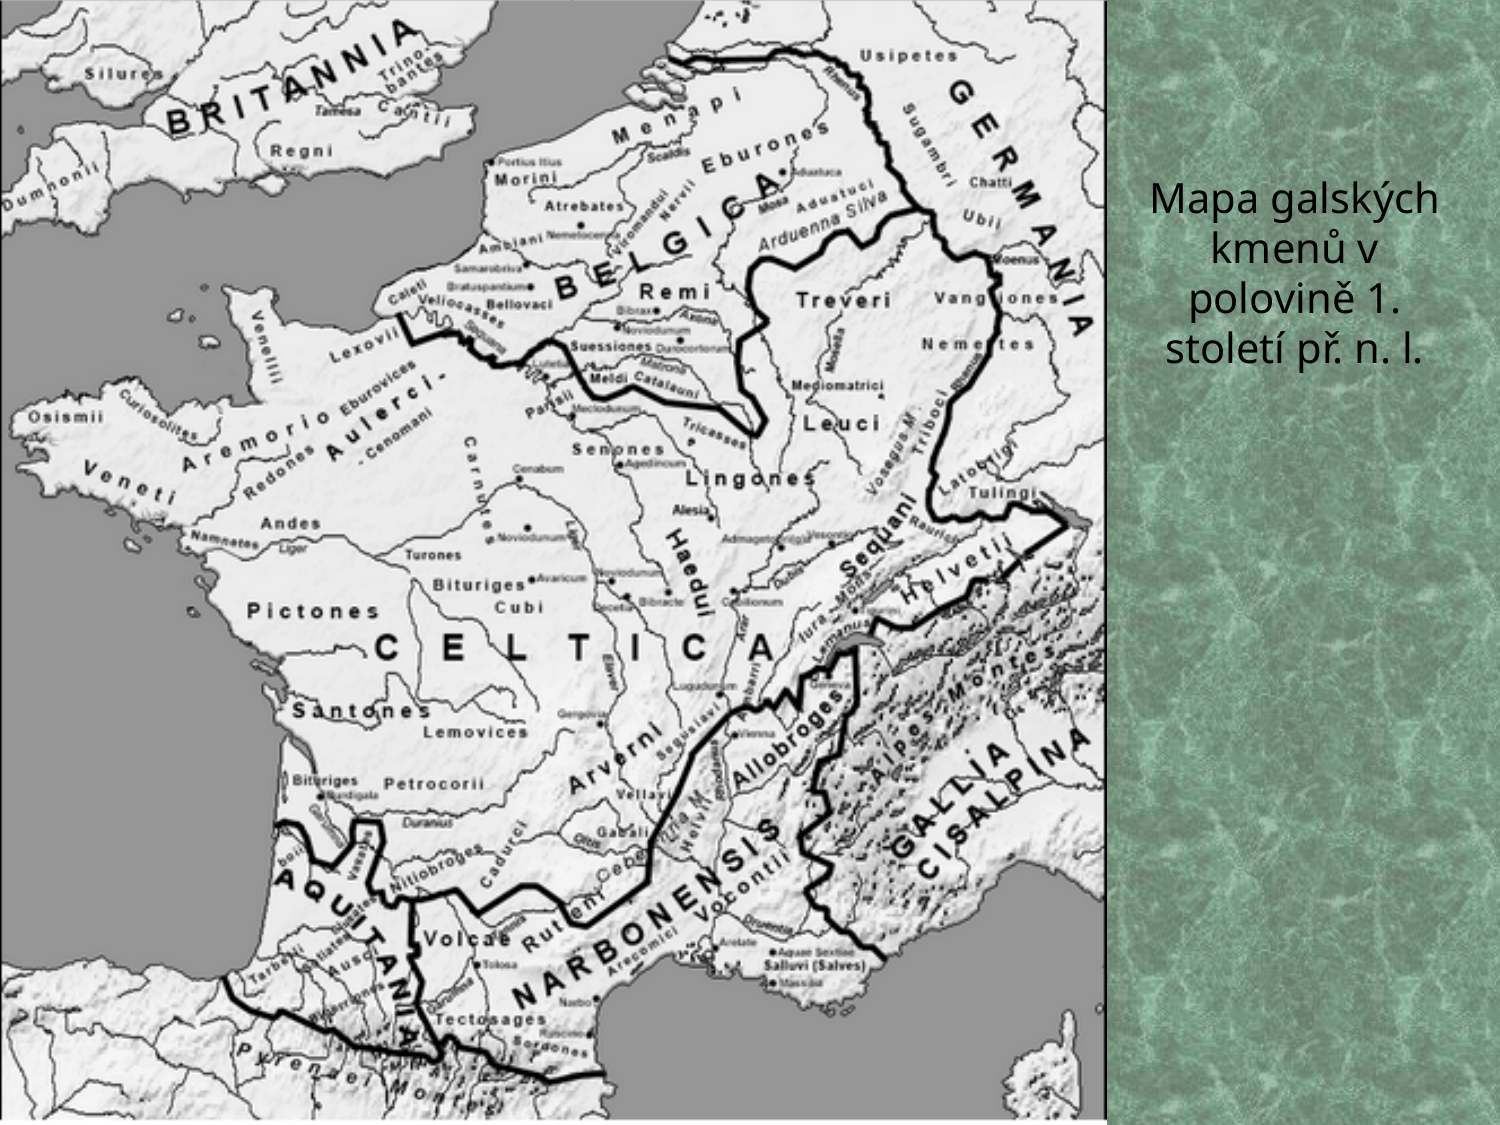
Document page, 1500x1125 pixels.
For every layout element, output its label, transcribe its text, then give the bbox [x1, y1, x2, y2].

text_box Mapa galských kmenů v polovině 1. století př. n. l. [1125, 163, 1465, 379]
picture [0, 0, 1108, 1125]
